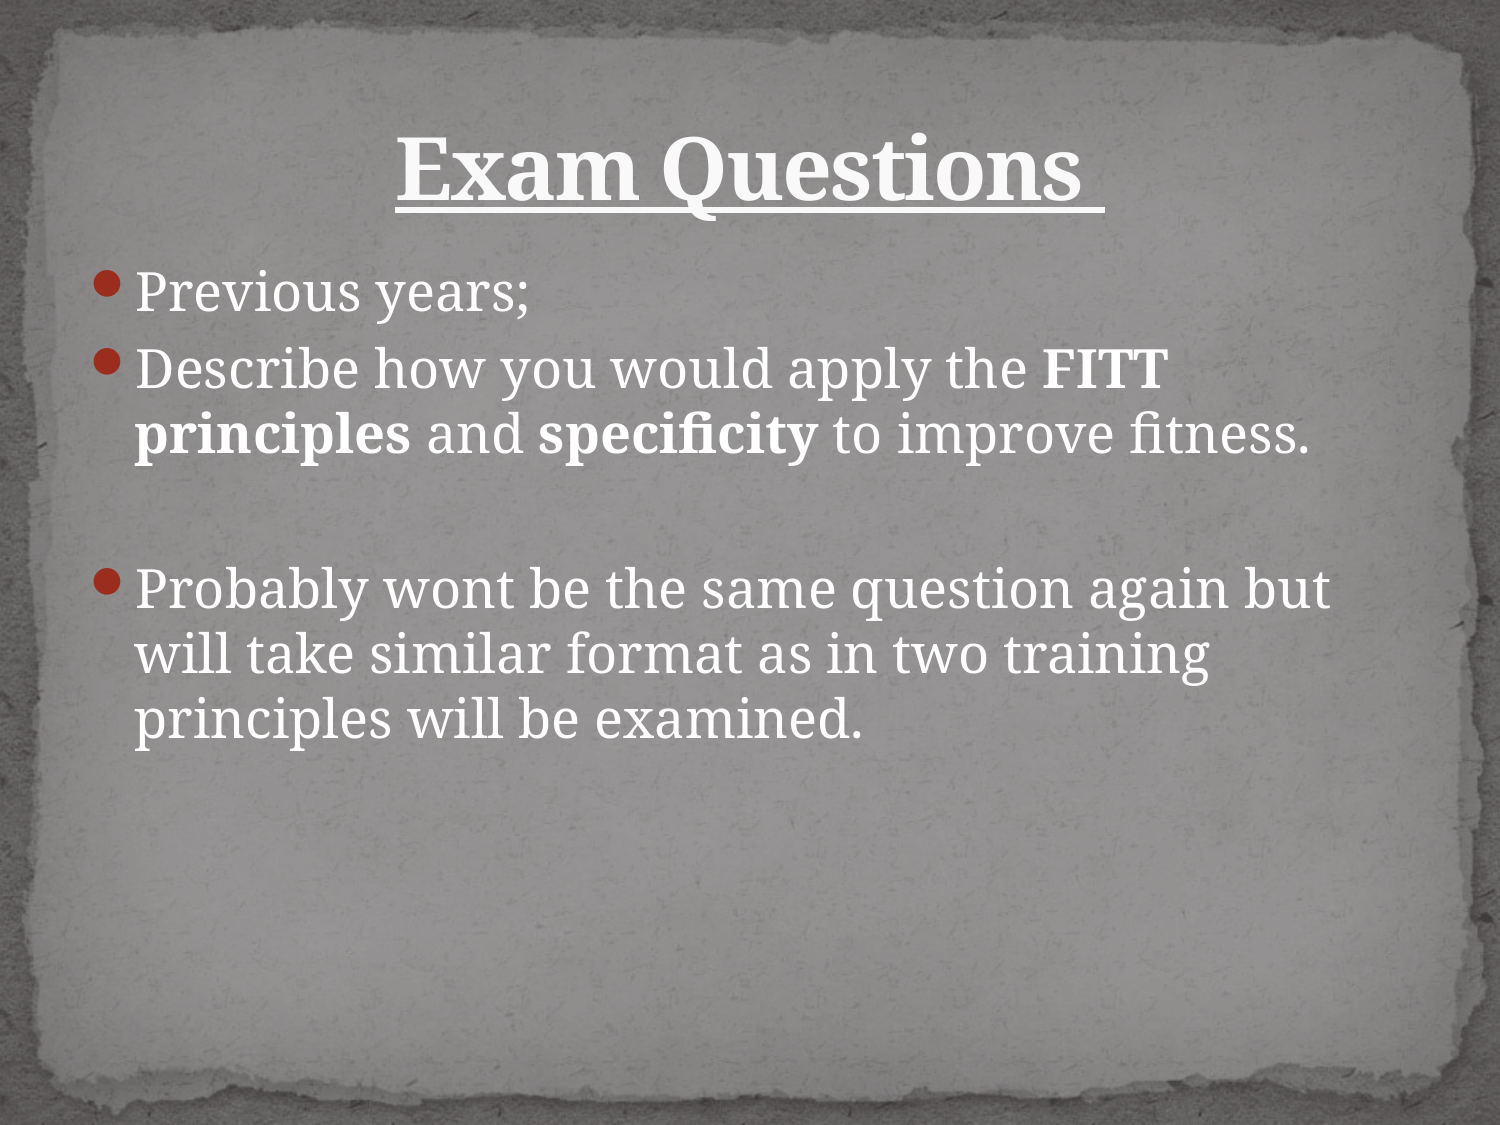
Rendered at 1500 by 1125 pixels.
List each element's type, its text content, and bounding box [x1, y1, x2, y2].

title Exam Questions [74, 24, 1425, 225]
list Previous years; Describe how you would apply the FITT principles and specificity to improve fitness. Probably wont be the same question again but will take similar format as in two training principles will be examined. [75, 249, 1425, 1000]
